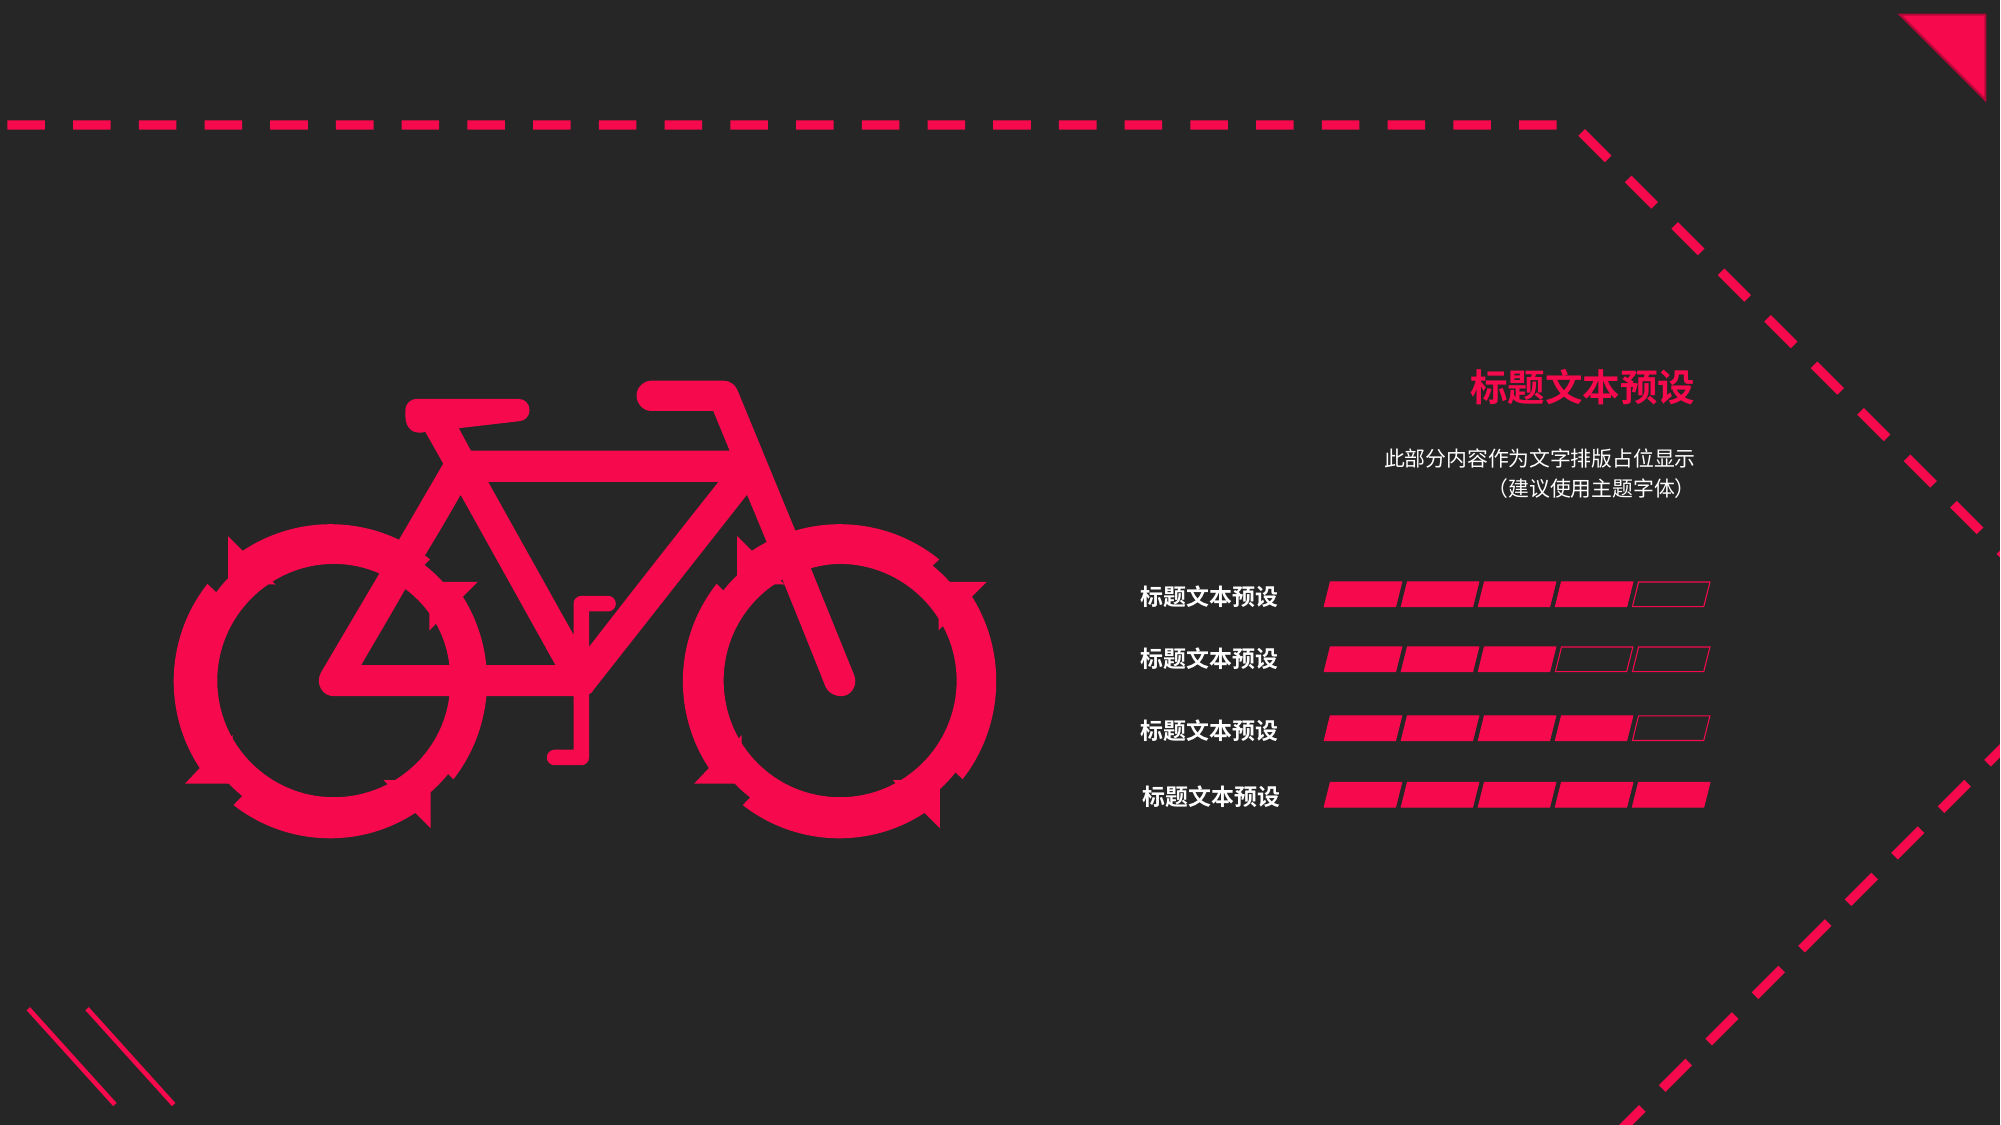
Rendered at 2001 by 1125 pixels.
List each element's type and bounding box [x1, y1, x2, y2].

text_box [162, 355, 1711, 850]
text_box [0, 123, 2000, 1125]
